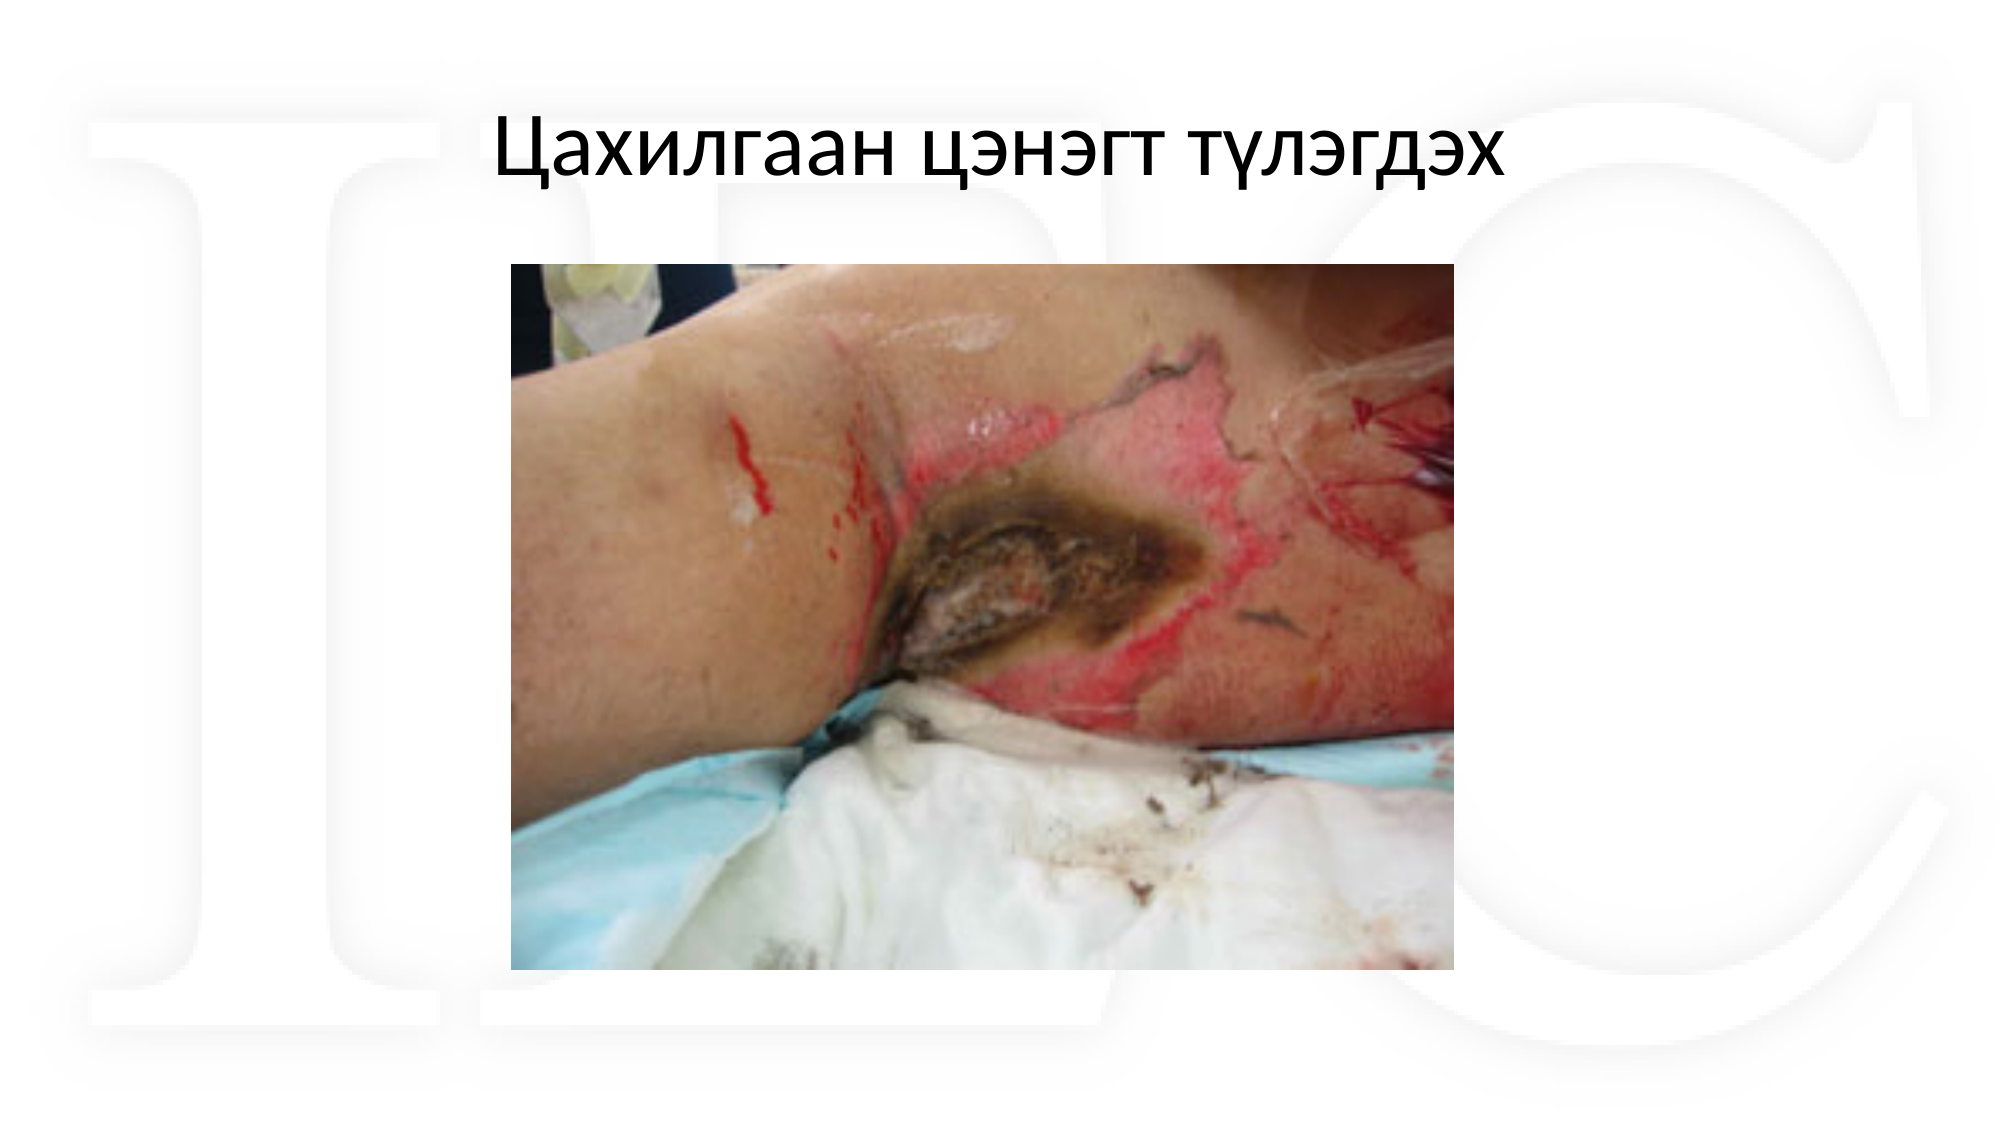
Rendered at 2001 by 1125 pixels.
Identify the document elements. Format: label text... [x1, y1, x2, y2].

picture [510, 264, 1454, 971]
title Цахилгаан цэнэгт түлэгдэх [99, 45, 1900, 233]
